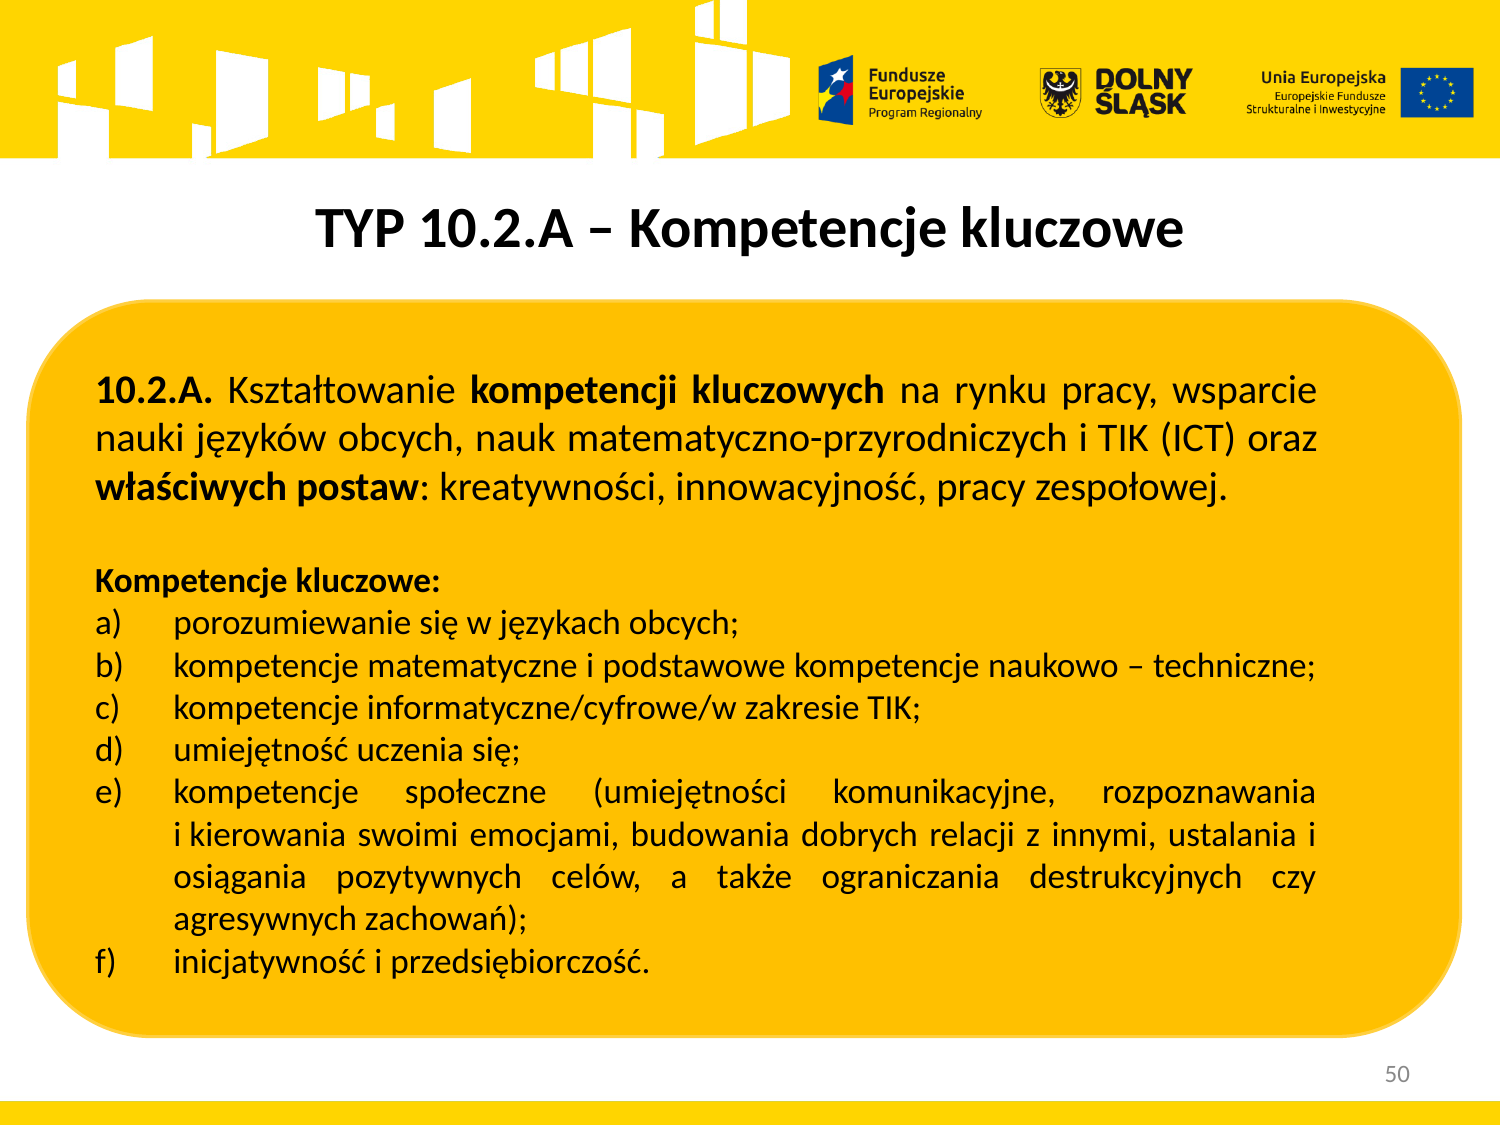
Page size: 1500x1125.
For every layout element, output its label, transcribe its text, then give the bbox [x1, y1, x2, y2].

picture [0, 0, 1500, 1125]
title TYP 10.2.A – Kompetencje kluczowe [74, 171, 1426, 278]
text_box [26, 299, 1463, 1039]
text_box 10.2.A. Kształtowanie kompetencji kluczowych na rynku pracy, wsparcie nauki języków obcych, nauk matematyczno-przyrodniczych i TIK (ICT) oraz właściwych postaw: kreatywności, innowacyjność, pracy zespołowej. Kompetencje kluczowe: porozumiewanie się w językach obcych; kompetencje matematyczne i podstawowe kompetencje naukowo – techniczne; kompetencje informatyczne/cyfrowe/w zakresie TIK; umiejętność uczenia się; kompetencje społeczne (umiejętności komunikacyjne, rozpoznawania i kierowania swoimi emocjami, budowania dobrych relacji z innymi, ustalania i osiągania pozytywnych celów, a także ograniczania destrukcyjnych czy agresywnych zachowań); inicjatywność i przedsiębiorczość. [80, 277, 1333, 1010]
slide_number 50 [1074, 1042, 1425, 1103]
